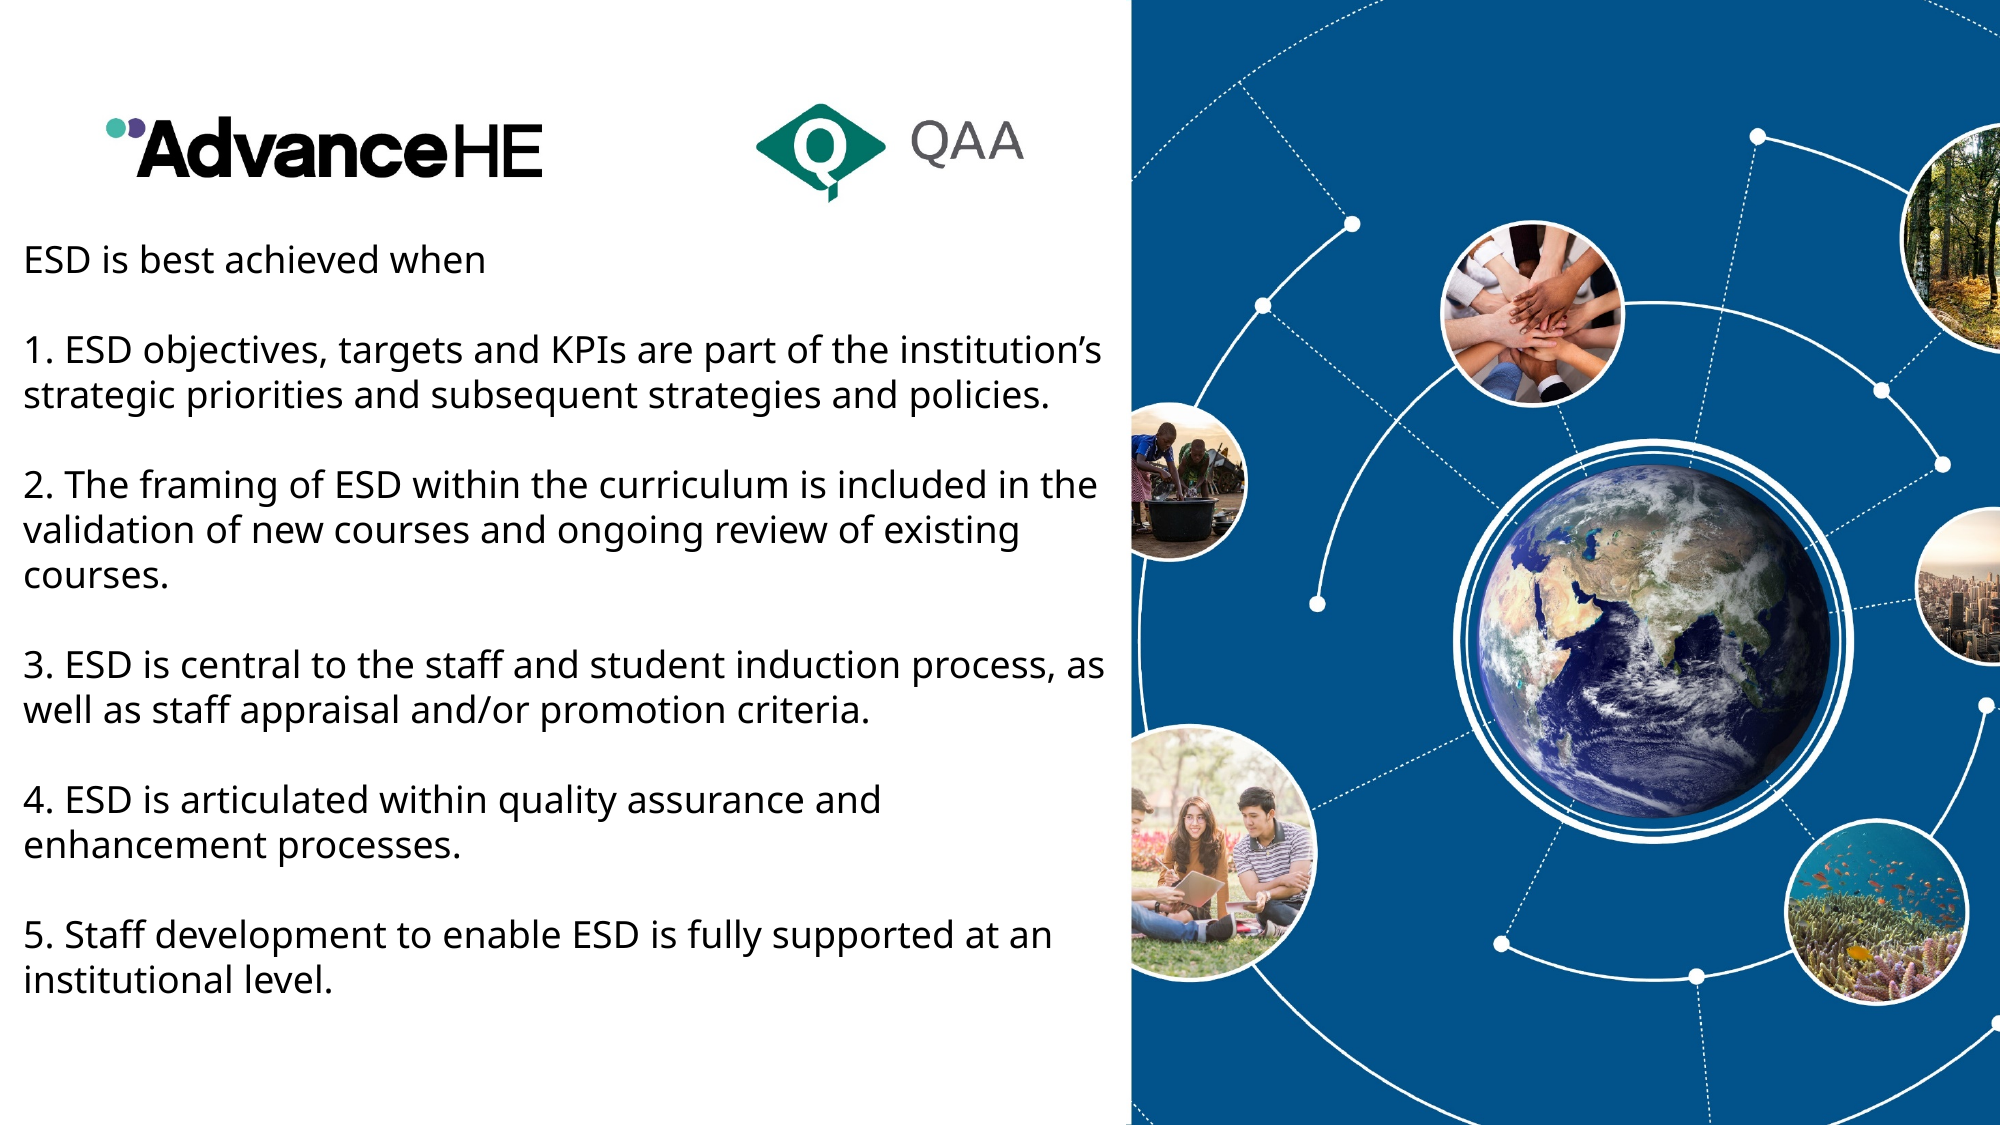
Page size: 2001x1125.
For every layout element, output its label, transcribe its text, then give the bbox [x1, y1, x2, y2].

picture [0, 21, 1115, 248]
picture [1125, 0, 2000, 1125]
text_box ESD is best achieved when 1. ESD objectives, targets and KPIs are part of the institution’s strategic priorities and subsequent strategies and policies. 2. The framing of ESD within the curriculum is included in the validation of new courses and ongoing review of existing courses. 3. ESD is central to the staff and student induction process, as well as staff appraisal and/or promotion criteria. 4. ESD is articulated within quality assurance and enhancement processes. 5. Staff development to enable ESD is fully supported at an institutional level. [8, 250, 1120, 1053]
